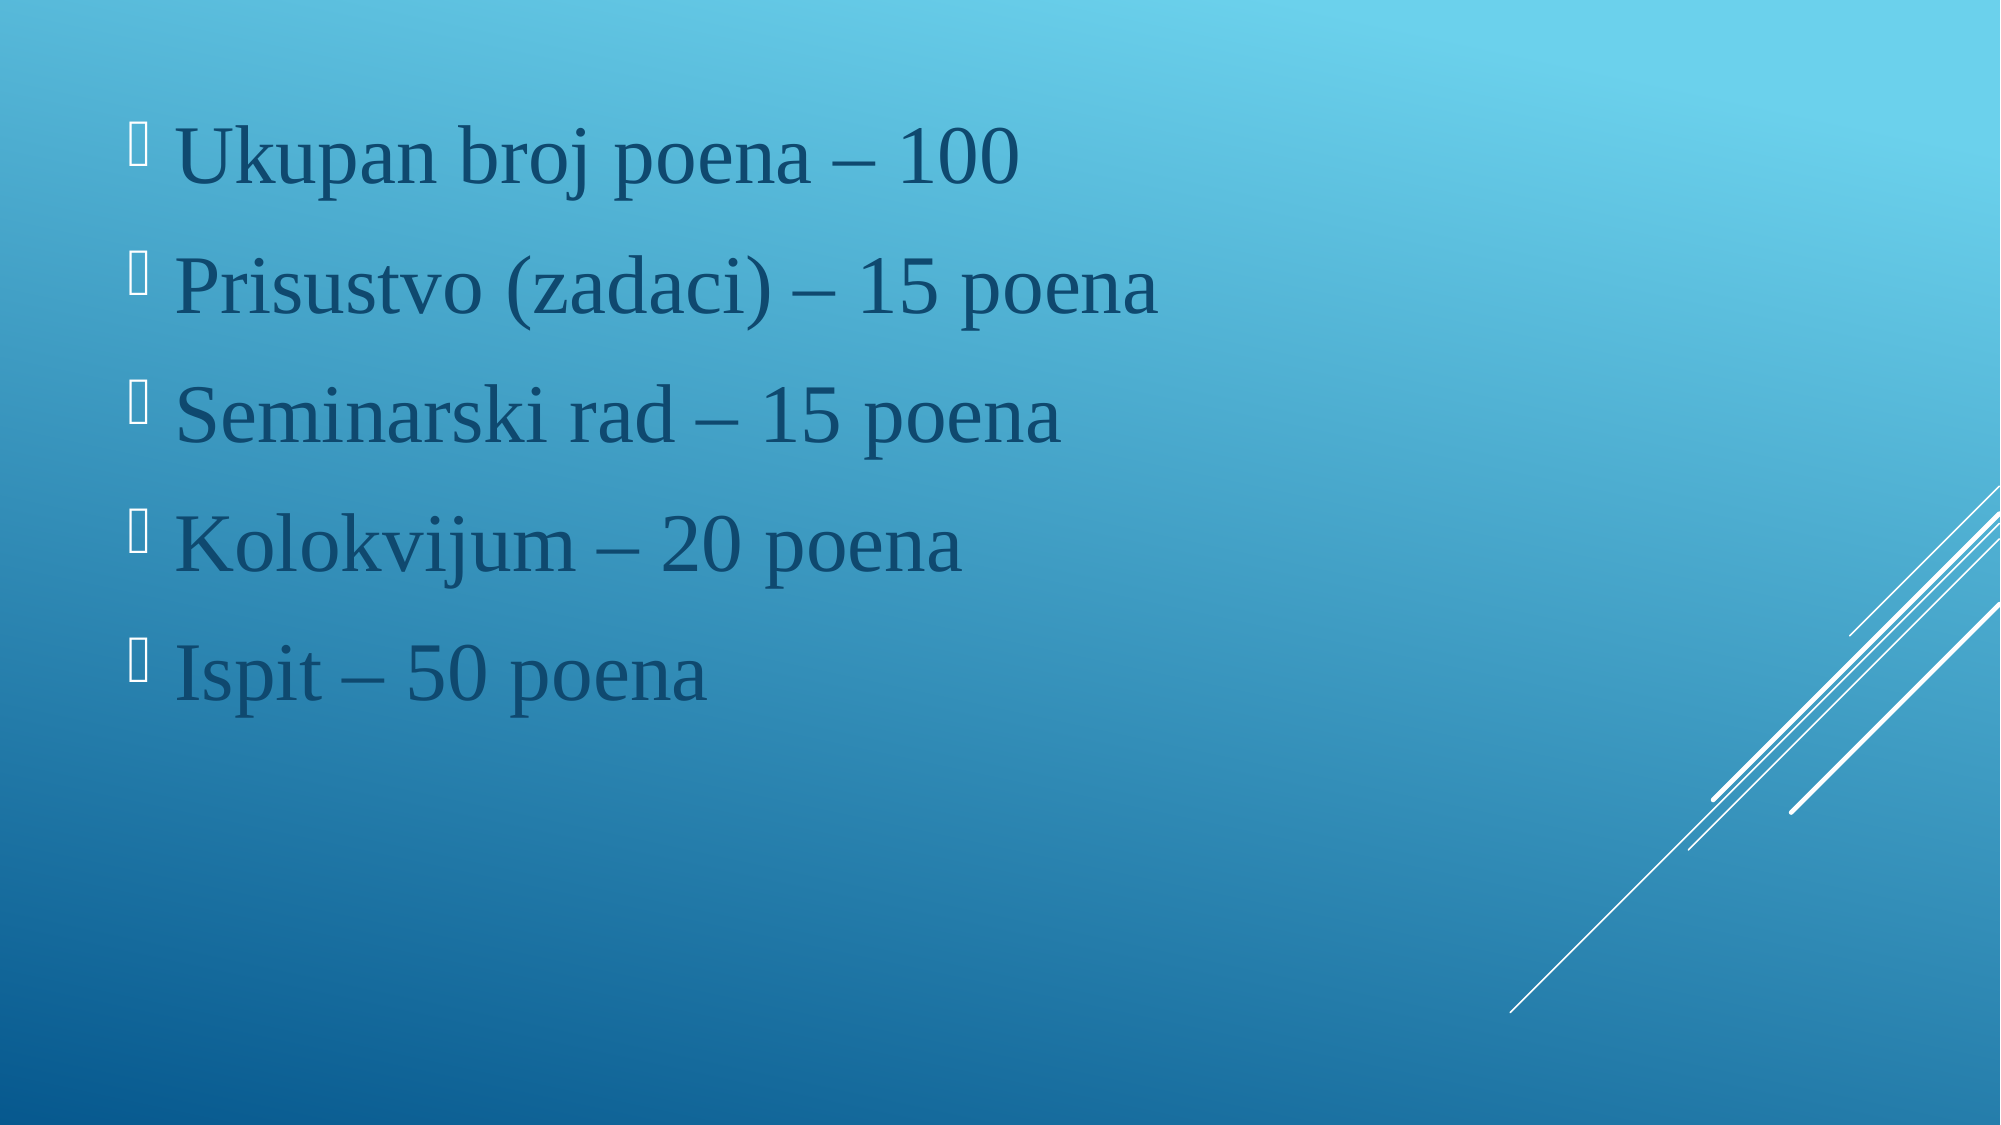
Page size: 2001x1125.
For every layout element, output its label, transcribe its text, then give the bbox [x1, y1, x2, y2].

list Ukupan broj poena – 100 Prisustvo (zadaci) – 15 poena Seminarski rad – 15 poena Kolokvijum – 20 poena Ispit – 50 poena [112, 112, 1513, 706]
